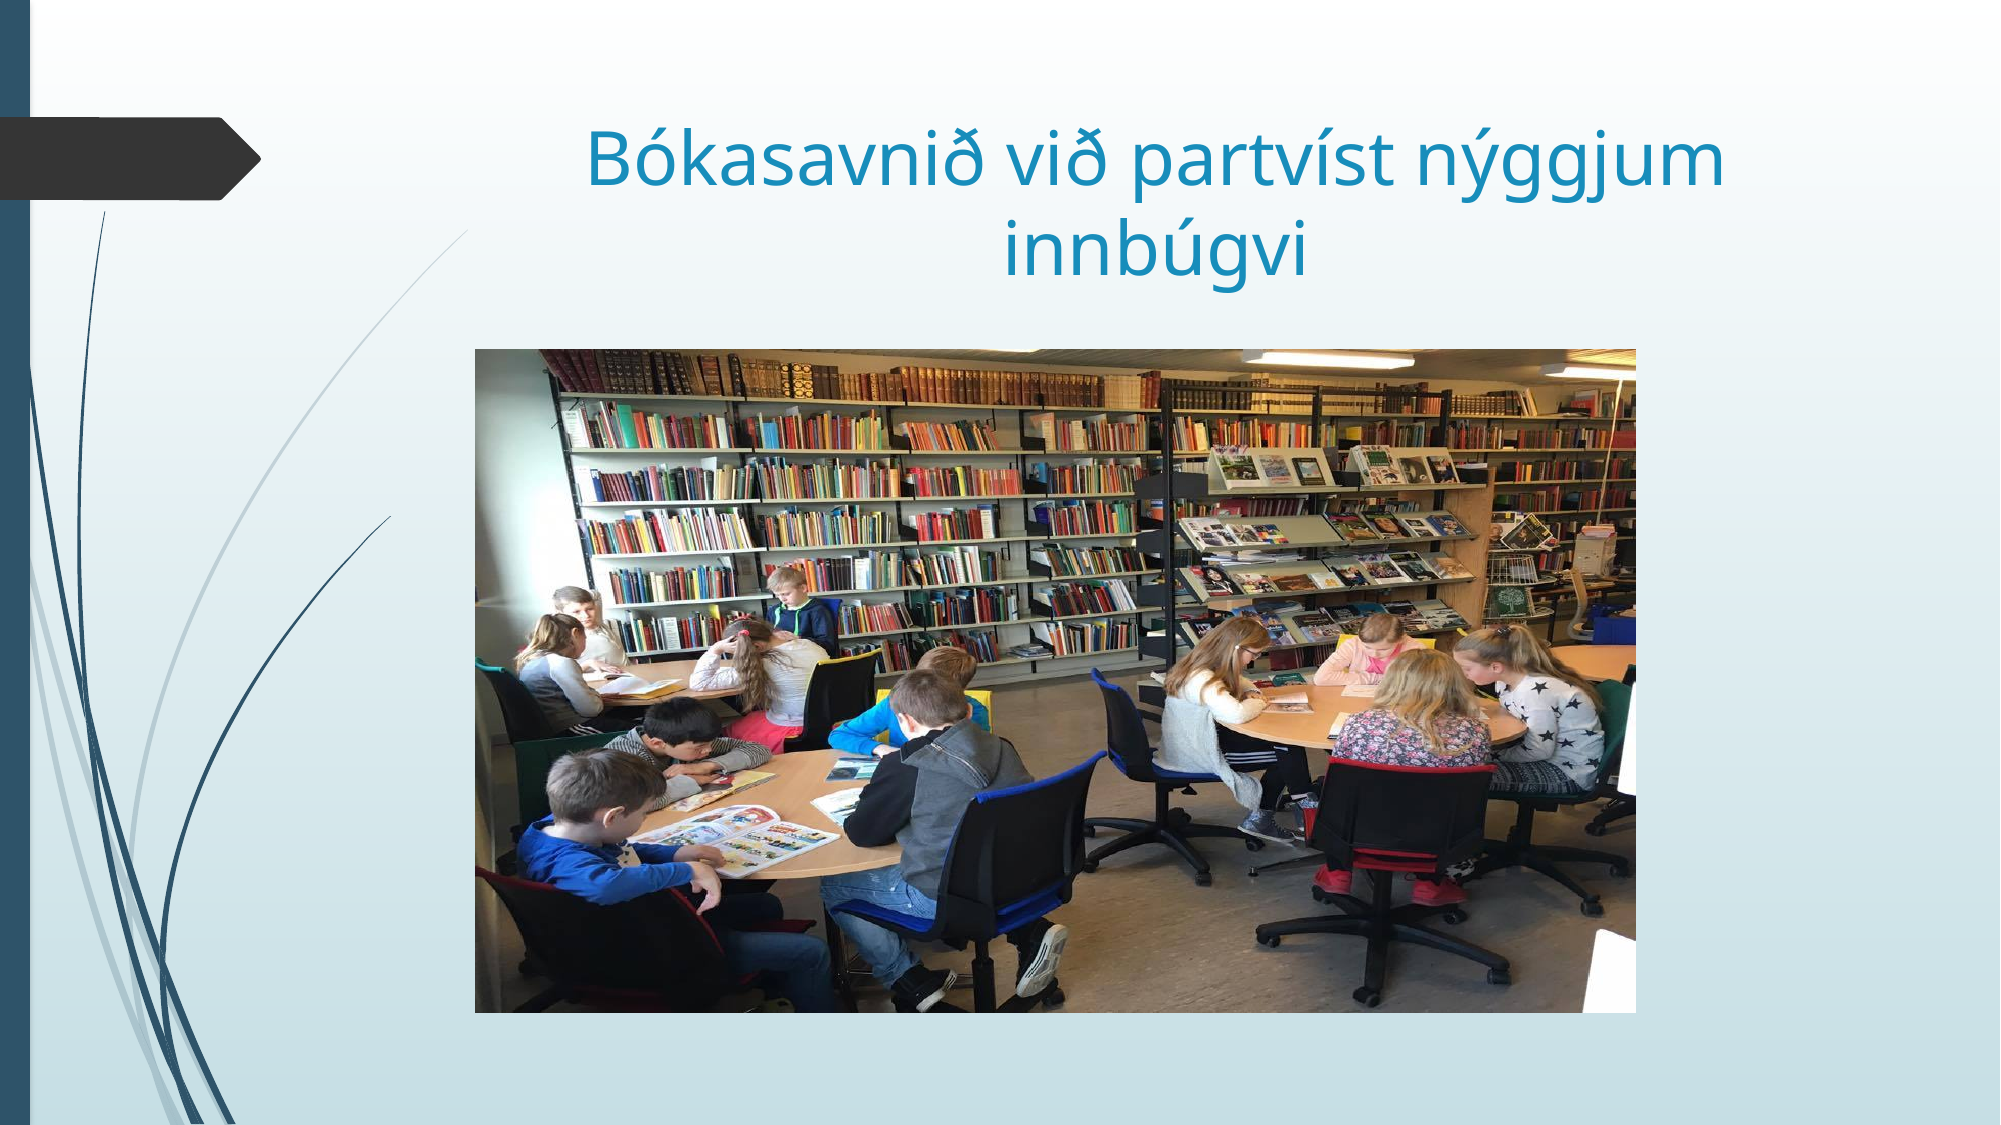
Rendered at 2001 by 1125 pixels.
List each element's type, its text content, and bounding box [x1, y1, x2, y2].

title Bókasavnið við partvíst nýggjum innbúgvi [425, 102, 1888, 313]
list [475, 349, 1637, 1013]
